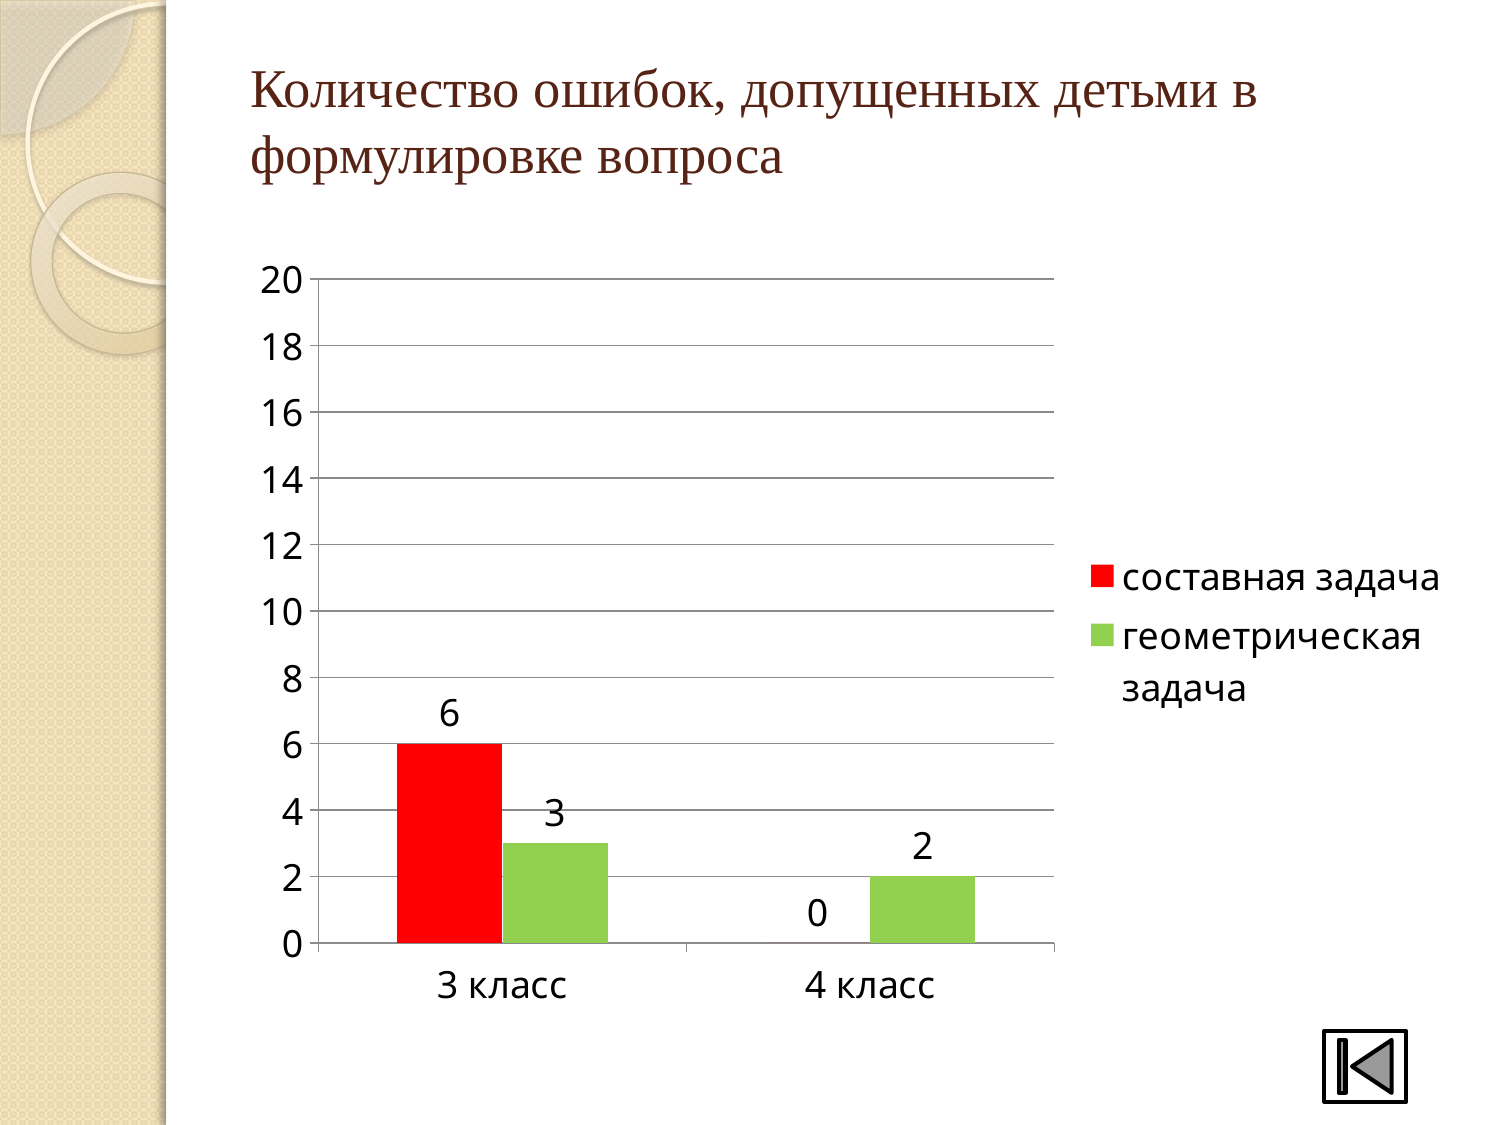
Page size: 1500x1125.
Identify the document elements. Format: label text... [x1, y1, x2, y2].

chart [235, 237, 1466, 1026]
text_box [1322, 1037, 1408, 1104]
title Количество ошибок, допущенных детьми в формулировке вопроса [235, 45, 1466, 236]
